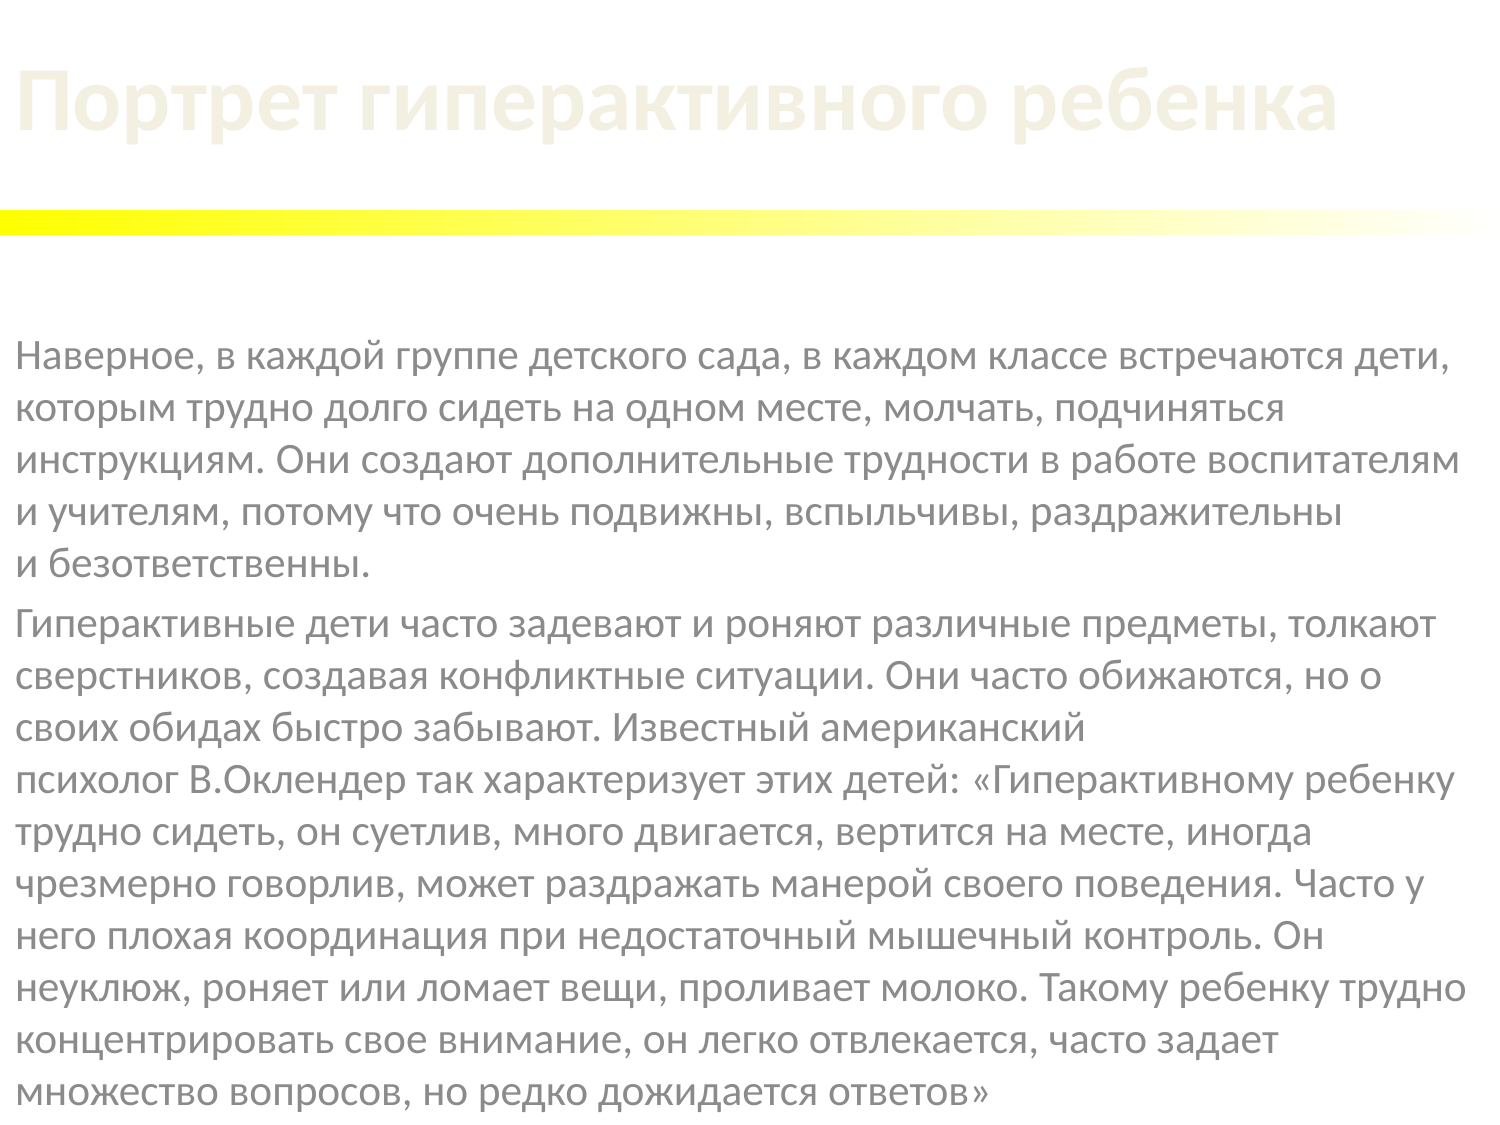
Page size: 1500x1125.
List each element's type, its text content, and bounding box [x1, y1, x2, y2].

subtitle Наверное, в каждой группе детского сада, в каждом клас­се встречаются дети, которым трудно долго сидеть на одном месте, молчать, подчиняться инструкциям. Они создают до­полнительные трудности в работе воспитателям и учителям, потому что очень подвижны, вспыльчивы, раздражительны и безответственны. Гиперактивные дети часто задевают и роняют различные предметы, толкают сверстников, создавая конфликтные ситуации. Они часто обижаются, но о своих обидах быстро забывают. Известный американский психолог В.Оклендер так характеризует этих детей: «Гиперактивному ребенку трудно сидеть, он суетлив, много двигается, вертится на месте, иногда чрезмерно говорлив, может раздражать манерой своего поведения. Часто у него плохая координация при недостаточный мышечный контроль. Он неуклюж, роняет или ломает вещи, проливает молоко. Такому ребенку трудно концентрировать свое внимание, он легко отвлекается, часто задает множество вопросов, но редко дожидается ответов» [0, 257, 1500, 1125]
text_box [0, 209, 1500, 236]
title Портрет гиперактивного ребенка [0, 0, 1500, 188]
